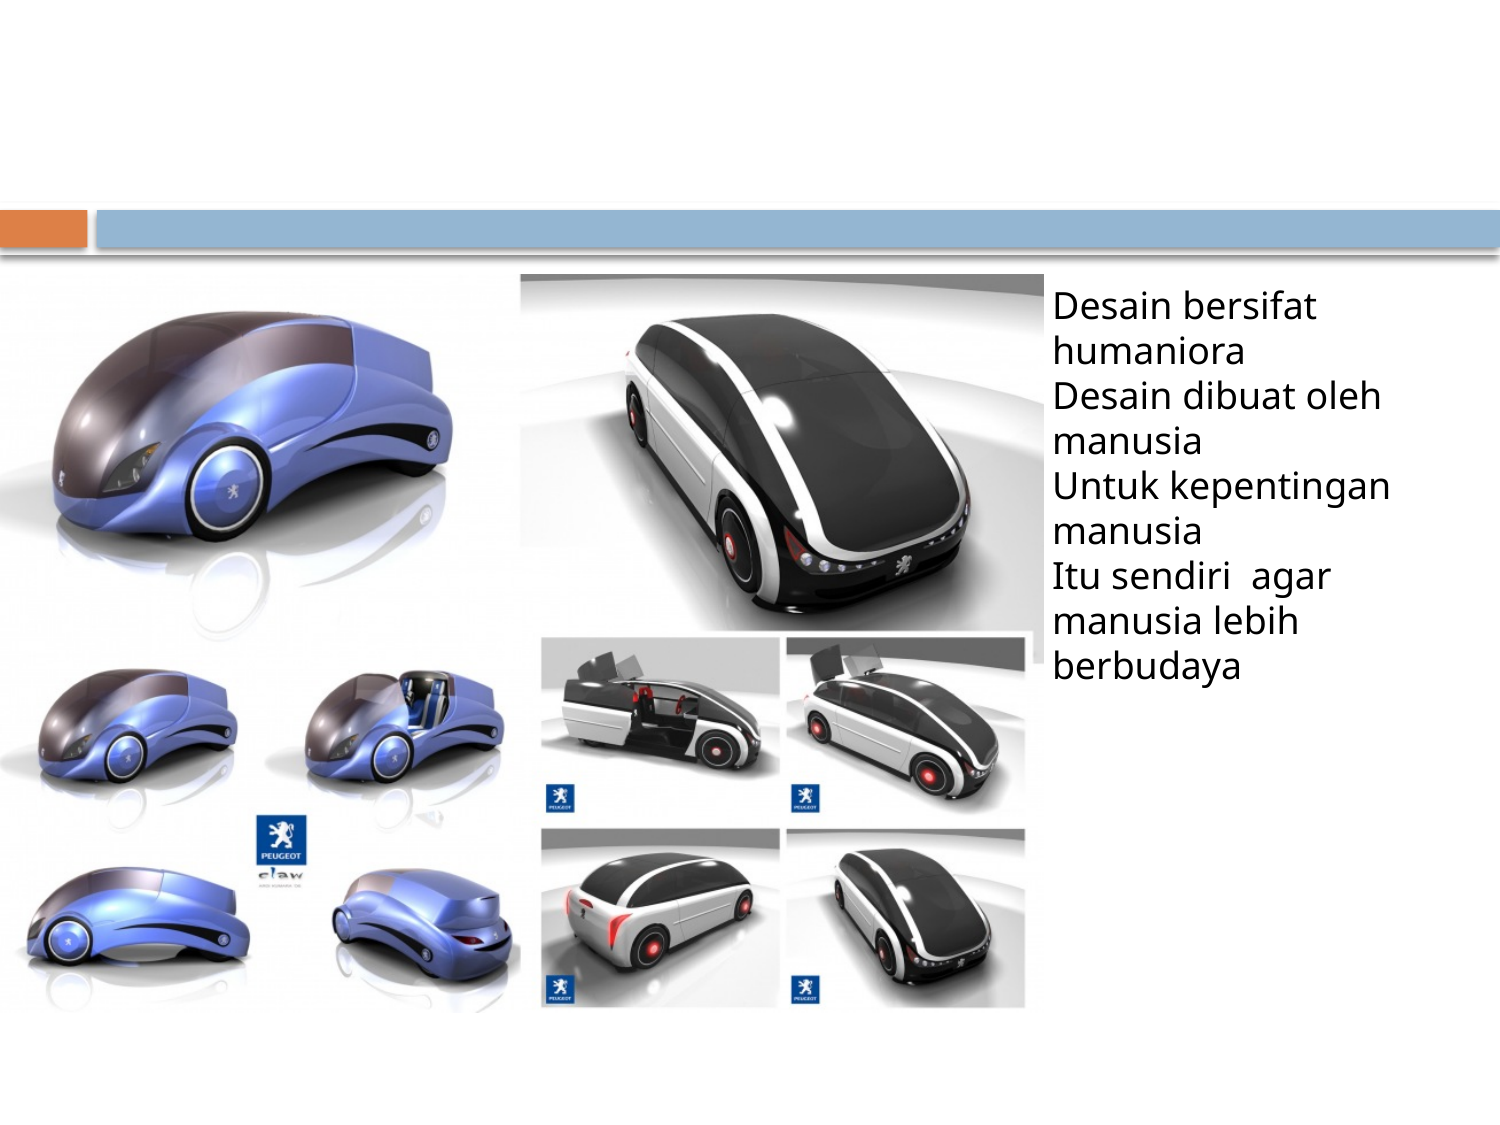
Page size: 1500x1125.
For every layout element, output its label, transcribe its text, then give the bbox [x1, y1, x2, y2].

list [0, 274, 1044, 1013]
text_box Desain bersifat humaniora Desain dibuat oleh manusia Untuk kepentingan manusia Itu sendiri agar manusia lebih berbudaya [1044, 274, 1500, 695]
